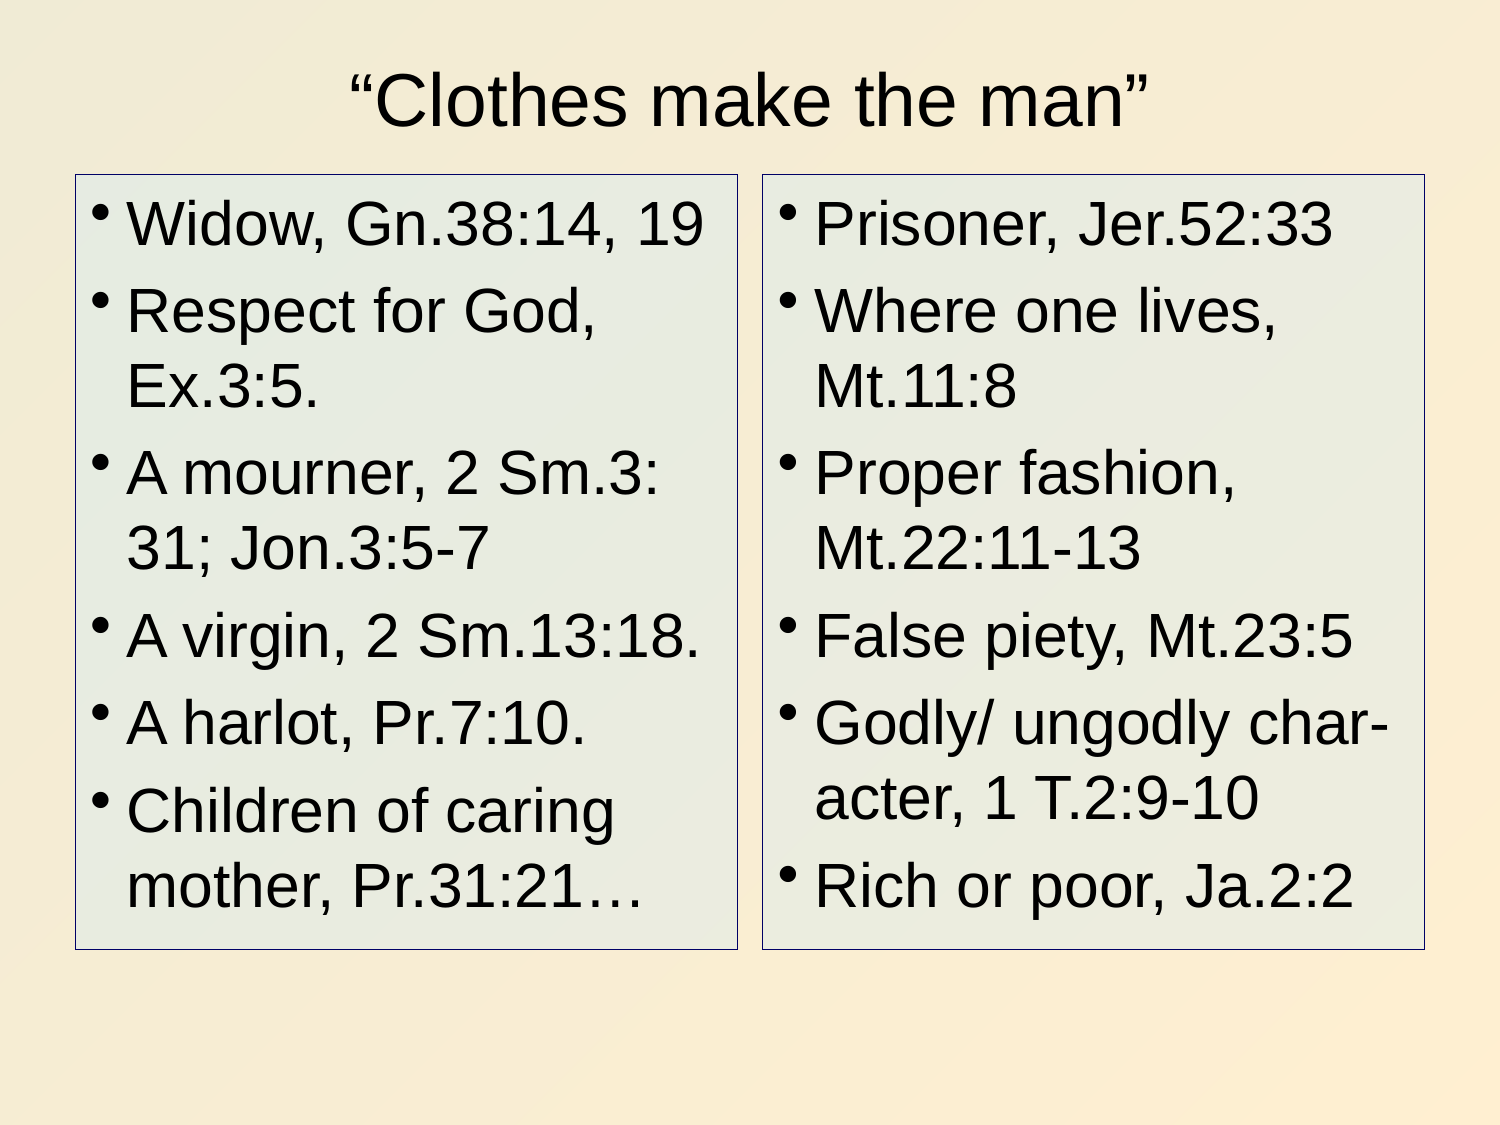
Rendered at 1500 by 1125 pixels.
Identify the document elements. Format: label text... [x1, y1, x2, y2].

list Prisoner, Jer.52:33 Where one lives, Mt.11:8 Proper fashion, Mt.22:11-13 False piety, Mt.23:5 Godly/ ungodly char-acter, 1 T.2:9-10 Rich or poor, Ja.2:2 [762, 174, 1425, 950]
title “Clothes make the man” [75, 24, 1425, 168]
list Widow, Gn.38:14, 19 Respect for God, Ex.3:5. A mourner, 2 Sm.3: 31; Jon.3:5-7 A virgin, 2 Sm.13:18. A harlot, Pr.7:10. Children of caring mother, Pr.31:21… [75, 174, 738, 950]
